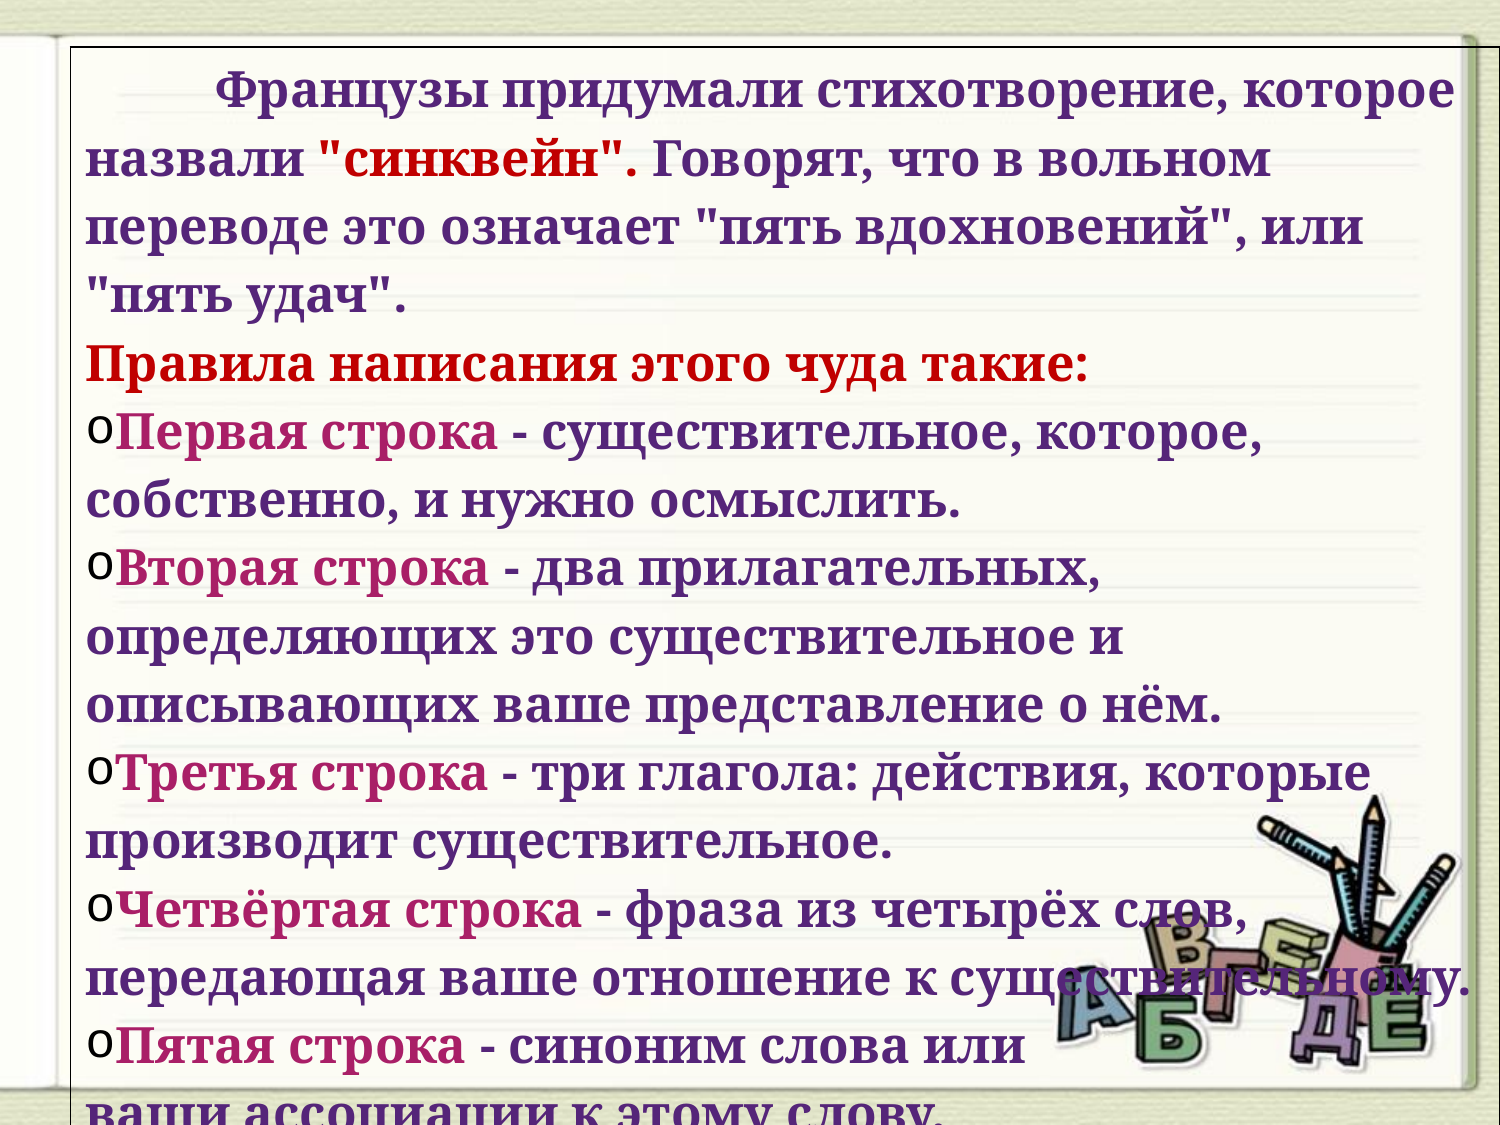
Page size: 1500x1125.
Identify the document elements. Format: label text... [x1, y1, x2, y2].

table_header Французы придумали стихотворение, которое назвали "синквейн". Говорят, что в вольном переводе это означает "пять вдохновений", или "пять удач". Правила написания этого чуда такие: Первая строка - существительное, которое, собственно, и нужно осмыслить. Вторая строка - два прилагательных, определяющих это существительное и описывающих ваше представление о нём. Третья строка - три глагола: действия, которые производит существительное. Четвёртая строка - фраза из четырёх слов, передающая ваше отношение к существительному. Пятая строка - синоним слова или ваши ассоциации к этому слову. [71, 48, 1499, 1125]
picture [0, 0, 1500, 1125]
